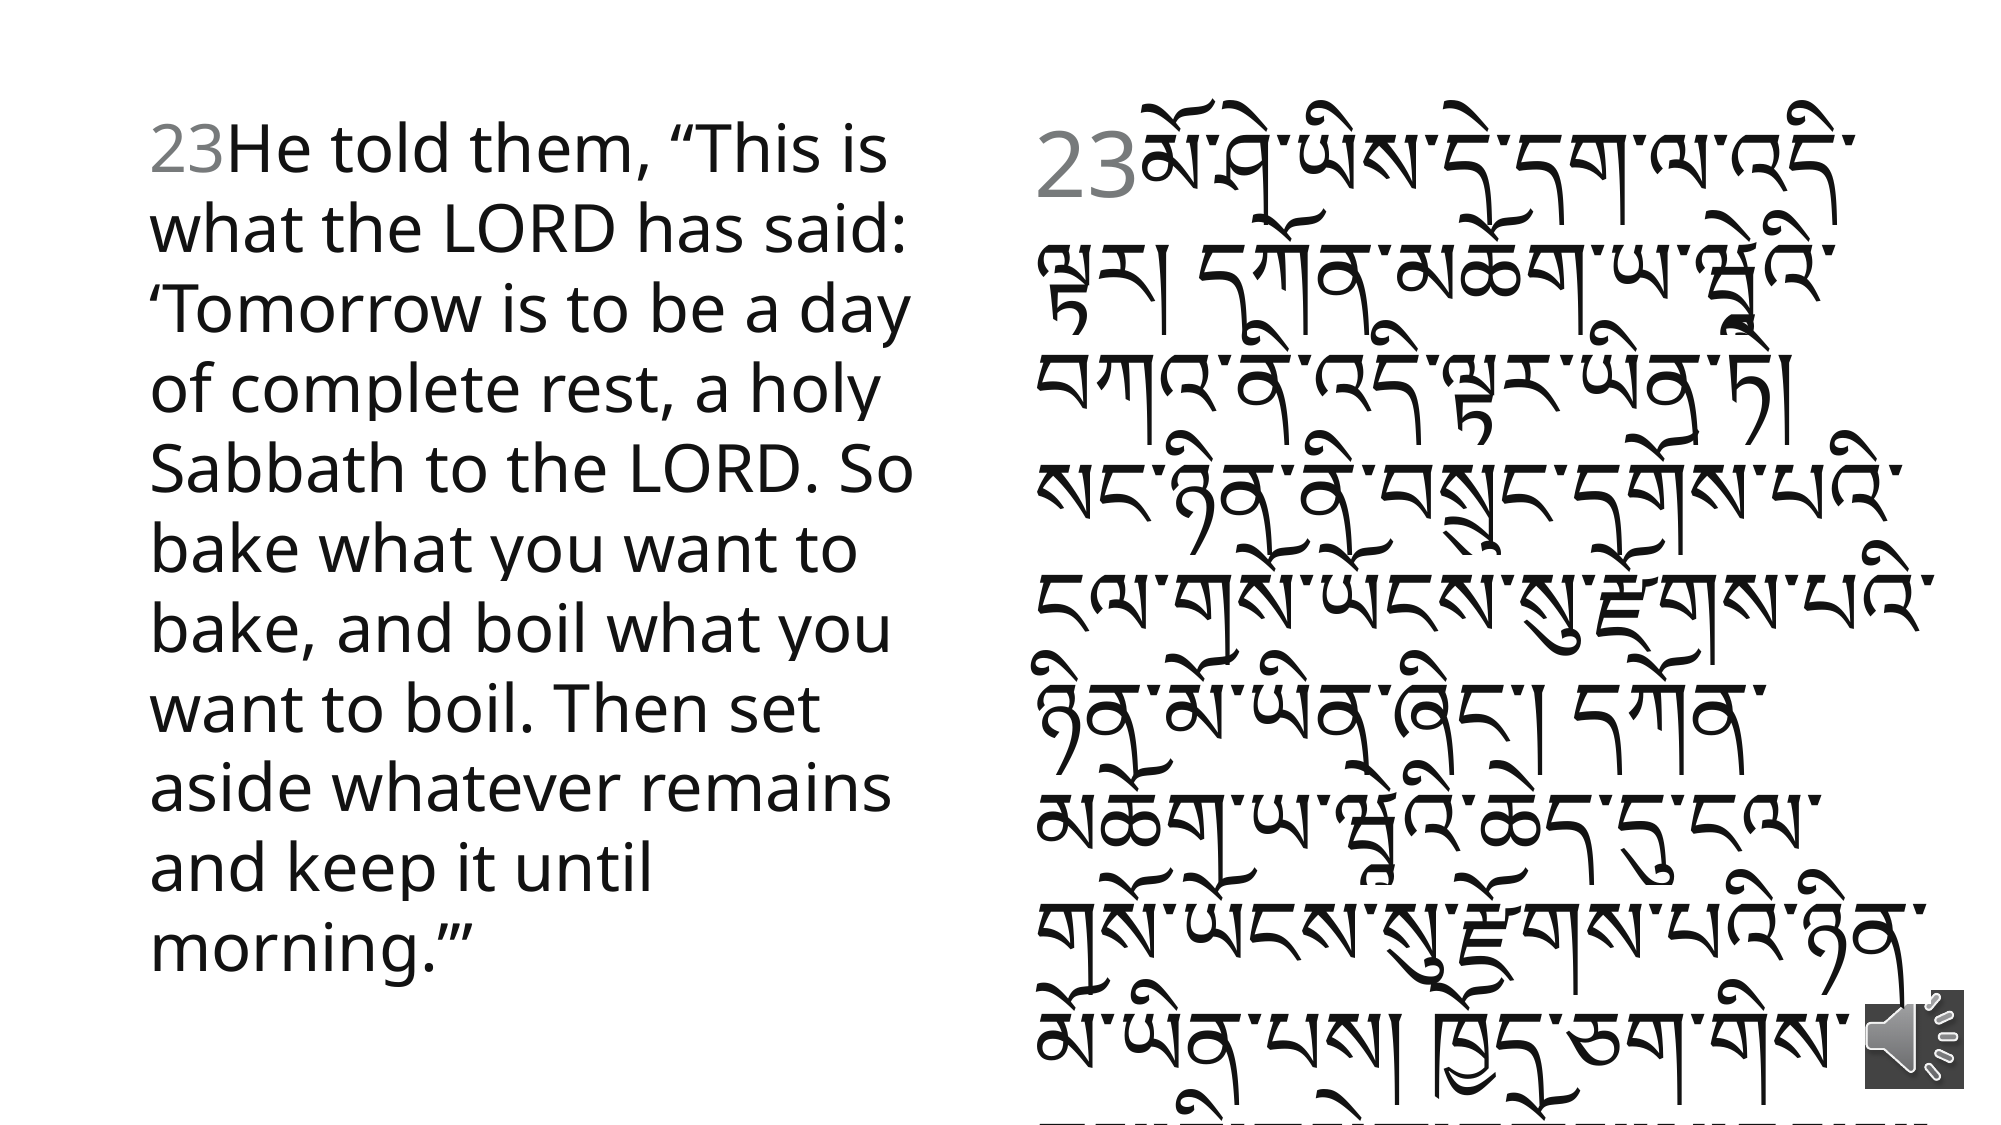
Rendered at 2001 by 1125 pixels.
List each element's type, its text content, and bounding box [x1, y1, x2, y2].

text_box 23He told them, “This is what the Lord has said: ‘Tomorrow is to be a day of complete rest, a holy Sabbath to the Lord. So bake what you want to bake, and boil what you want to boil. Then set aside whatever remains and keep it until morning.’” [134, 98, 981, 1030]
picture [1864, 989, 1965, 1090]
text_box 23མོ་ཤེ་ཡིས་དེ་དག་ལ་འདི་ལྟར། དཀོན་མཆོག་ཡ་ཝཱེའི་བཀའ་ནི་འདི་ལྟར་ཡིན་ཏེ། སང་ཉིན་ནི་བསྲུང་དགོས་པའི་ངལ་གསོ་ཡོངས་སུ་རྫོགས་པའི་ཉིན་མོ་ཡིན་ཞིང་། དཀོན་མཆོག་ཡ་ཝཱེའི་ཆེད་དུ་ངལ་གསོ་ཡོངས་སུ་རྫོགས་པའི་ཉིན་མོ་ཡིན་པས། ཁྱོད་ཅག་གིས་ཟས་ཅི་བསྲེག་དགོས་པ་རྣམས་སྲེགས་ཤིག བཙོ་དགོས་པ་རྣམས་ཚོས་ཤིག ཅི་ལུས་པ་ཐམས་ཅད་སང་ཉིན་ཞོགས་པའི་བར་ཞོག་ཅིག་ཅེས་སྨྲས་པ་ལ། [1019, 98, 1963, 1030]
